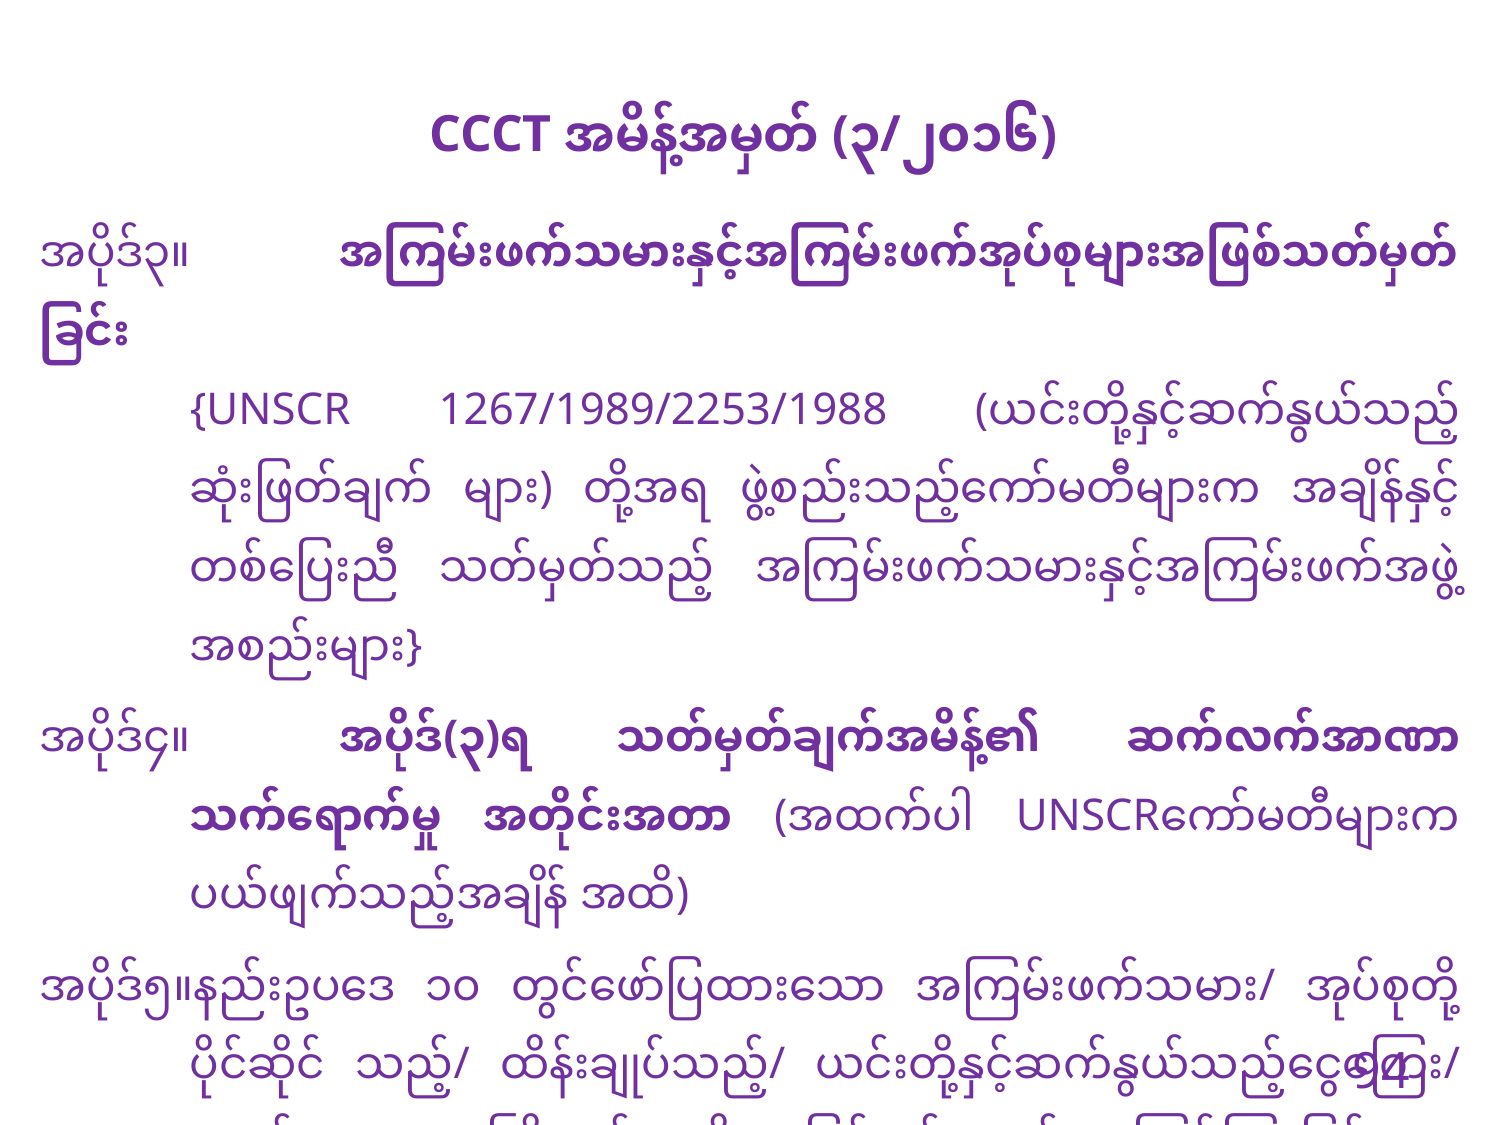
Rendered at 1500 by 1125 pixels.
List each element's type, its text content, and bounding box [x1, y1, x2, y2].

text_box CCCT အမိန့်အမှတ် (၃/၂၀၁၆) [12, 64, 1475, 169]
text_box အပိုဒ်၃။ အကြမ်းဖက်သမားနှင့်အကြမ်းဖက်အုပ်စုများအဖြစ်သတ်မှတ်ခြင်း {UNSCR 1267/1989/2253/1988 (ယင်းတို့နှင့်ဆက်နွယ်သည့် ဆုံးဖြတ်ချက် များ) တို့အရ ဖွဲ့စည်းသည့်ကော်မတီများက အချိန်နှင့် တစ်ပြေးညီ သတ်မှတ်သည့် အကြမ်းဖက်သမားနှင့်အကြမ်းဖက်အဖွဲ့အစည်းများ} အပိုဒ်၄။ အပိုဒ်(၃)ရ သတ်မှတ်ချက်အမိန့်၏ ဆက်လက်အာဏာသက်ရောက်မှု အတိုင်းအတာ (အထက်ပါ UNSCRကော်မတီများက ပယ်ဖျက်သည့်အချိန် အထိ) အပိုဒ်၅။နည်းဥပဒေ ၁၀ တွင်ဖော်ပြထားသော အကြမ်းဖက်သမား/ အုပ်စုတို့ ပိုင်ဆိုင် သည့်/ ထိန်းချုပ်သည့်/ ယင်းတို့နှင့်ဆက်နွယ်သည့်ငွေကြေး/ ပစ္စည်းများအား ကြိုတင်သတိပေးခြင်းနှင့် နှောင့်နှေးကြန့်ကြာခြင်းများ မရှိစေဘဲ သိမ်းဆည်း ရန် ညွှန်ကြားခြင်း [24, 189, 1475, 1125]
slide_number 94 [1074, 1042, 1425, 1103]
